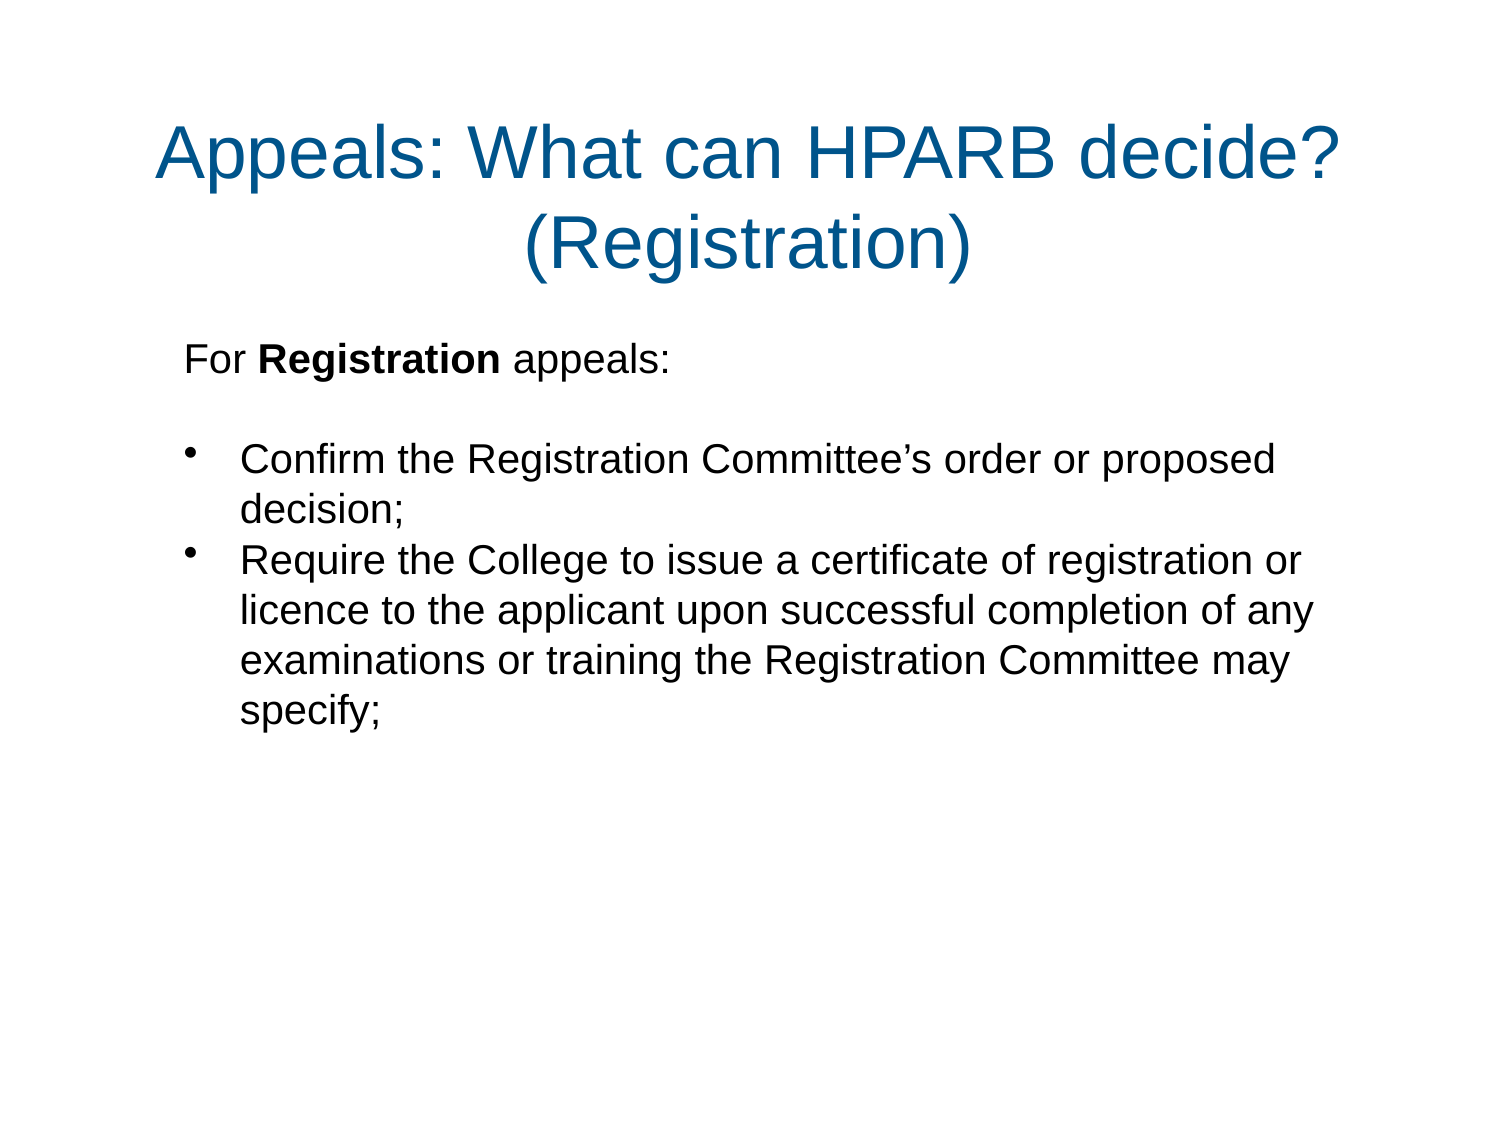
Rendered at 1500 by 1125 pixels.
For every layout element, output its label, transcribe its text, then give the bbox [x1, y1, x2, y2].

text_box For Registration appeals: Confirm the Registration Committee’s order or proposed decision; Require the College to issue a certificate of registration or licence to the applicant upon successful completion of any examinations or training the Registration Committee may specify; [168, 324, 1332, 740]
title Appeals: What can HPARB decide? (Registration) [104, 125, 1393, 263]
